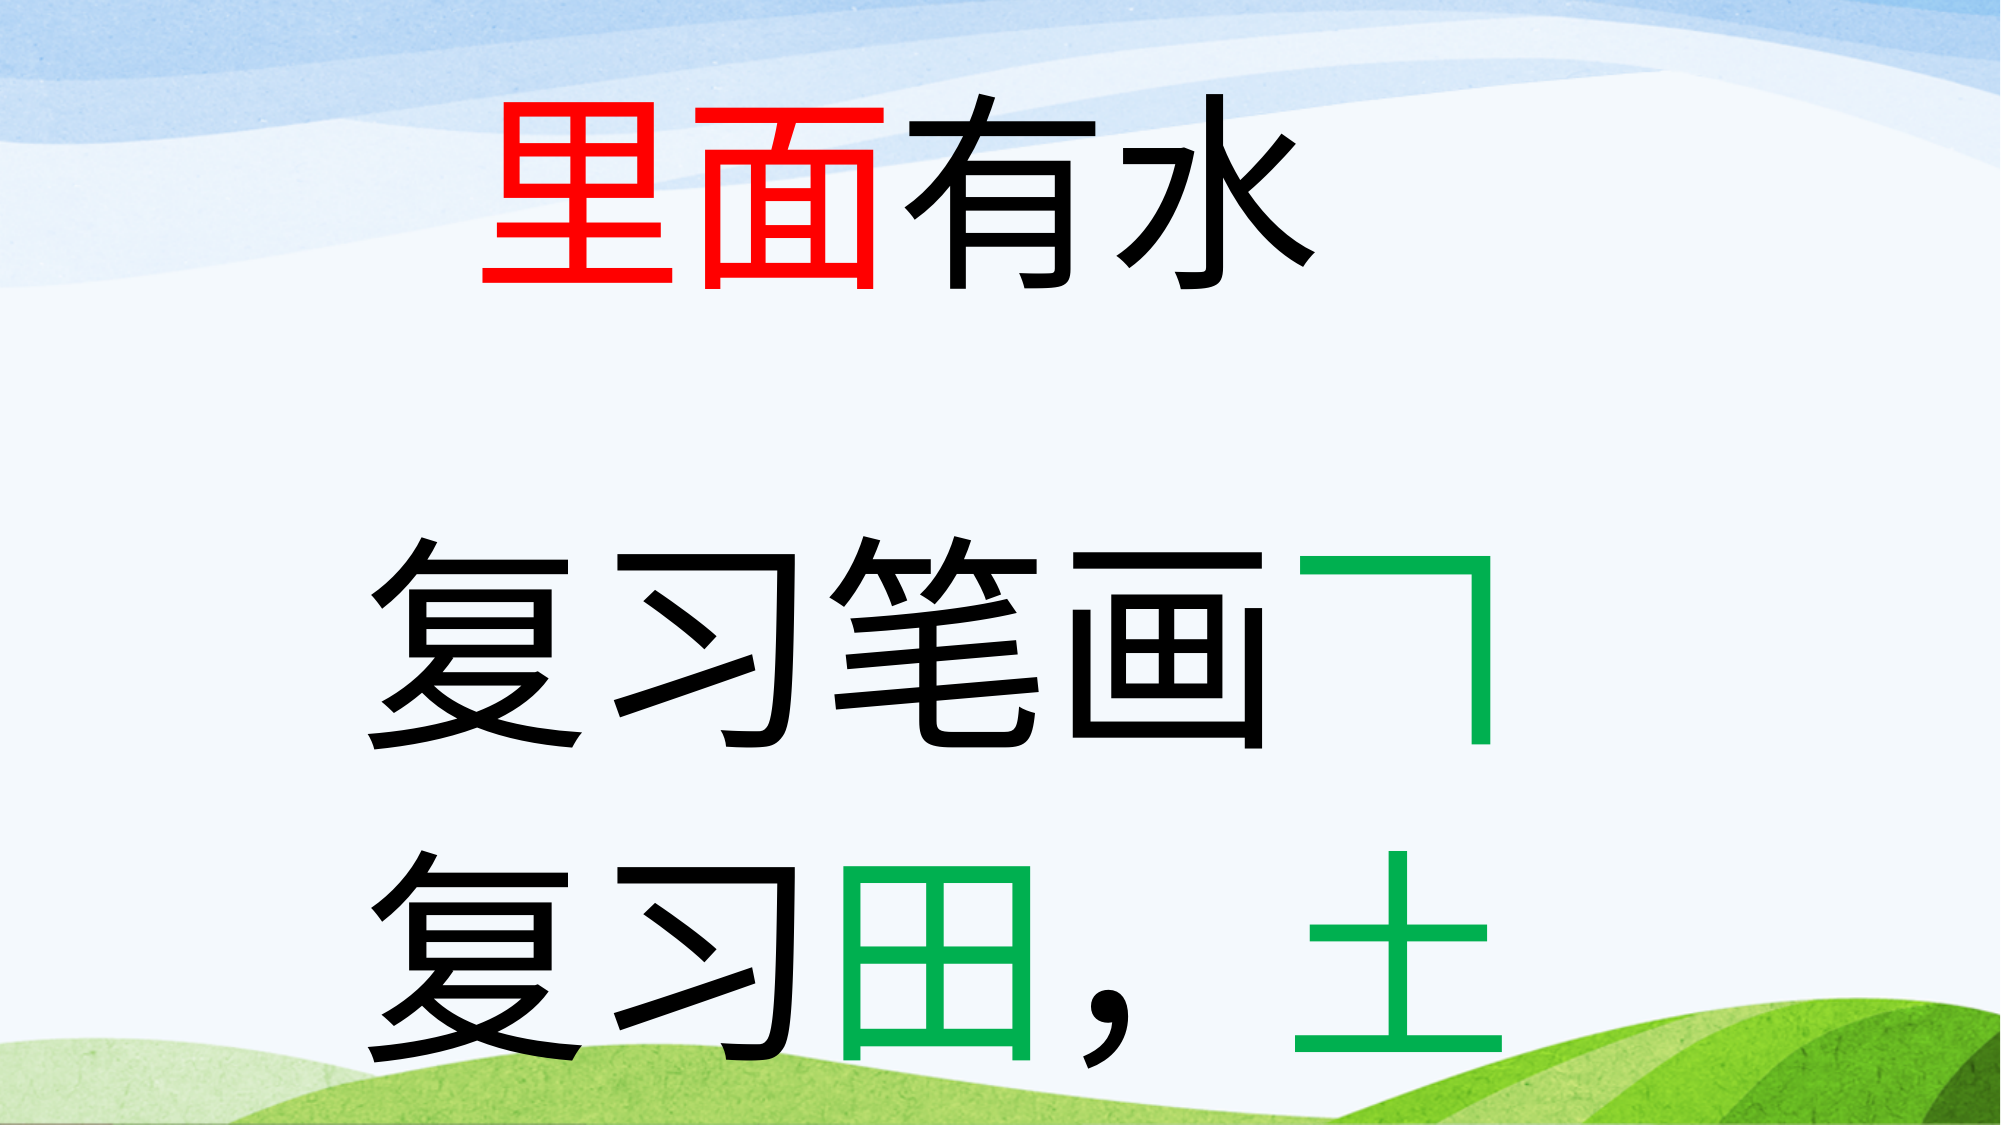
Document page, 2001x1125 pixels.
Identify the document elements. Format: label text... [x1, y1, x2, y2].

picture [0, 0, 2001, 1125]
list 里面有水 复习笔画𠃍 复习田，土 [32, 20, 1905, 1108]
